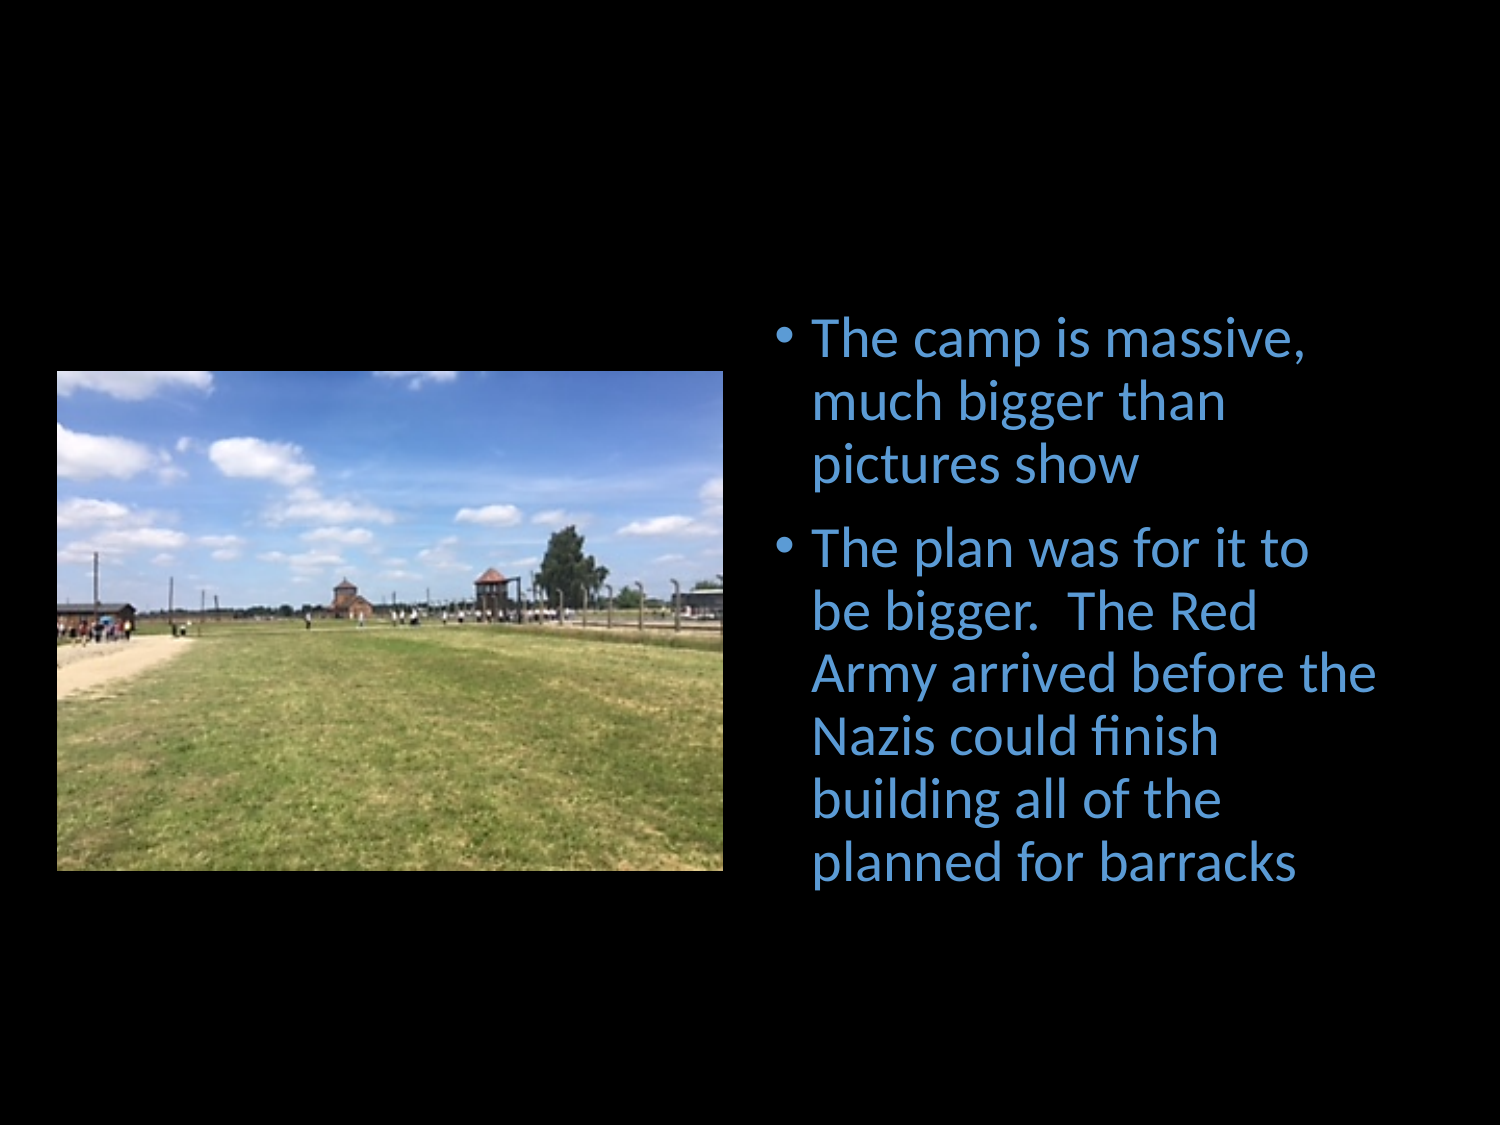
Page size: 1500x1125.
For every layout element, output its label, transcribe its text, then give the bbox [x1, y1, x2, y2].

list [57, 371, 723, 871]
list The camp is massive, much bigger than pictures show The plan was for it to be bigger. The Red Army arrived before the Nazis could finish building all of the planned for barracks [759, 299, 1397, 1014]
